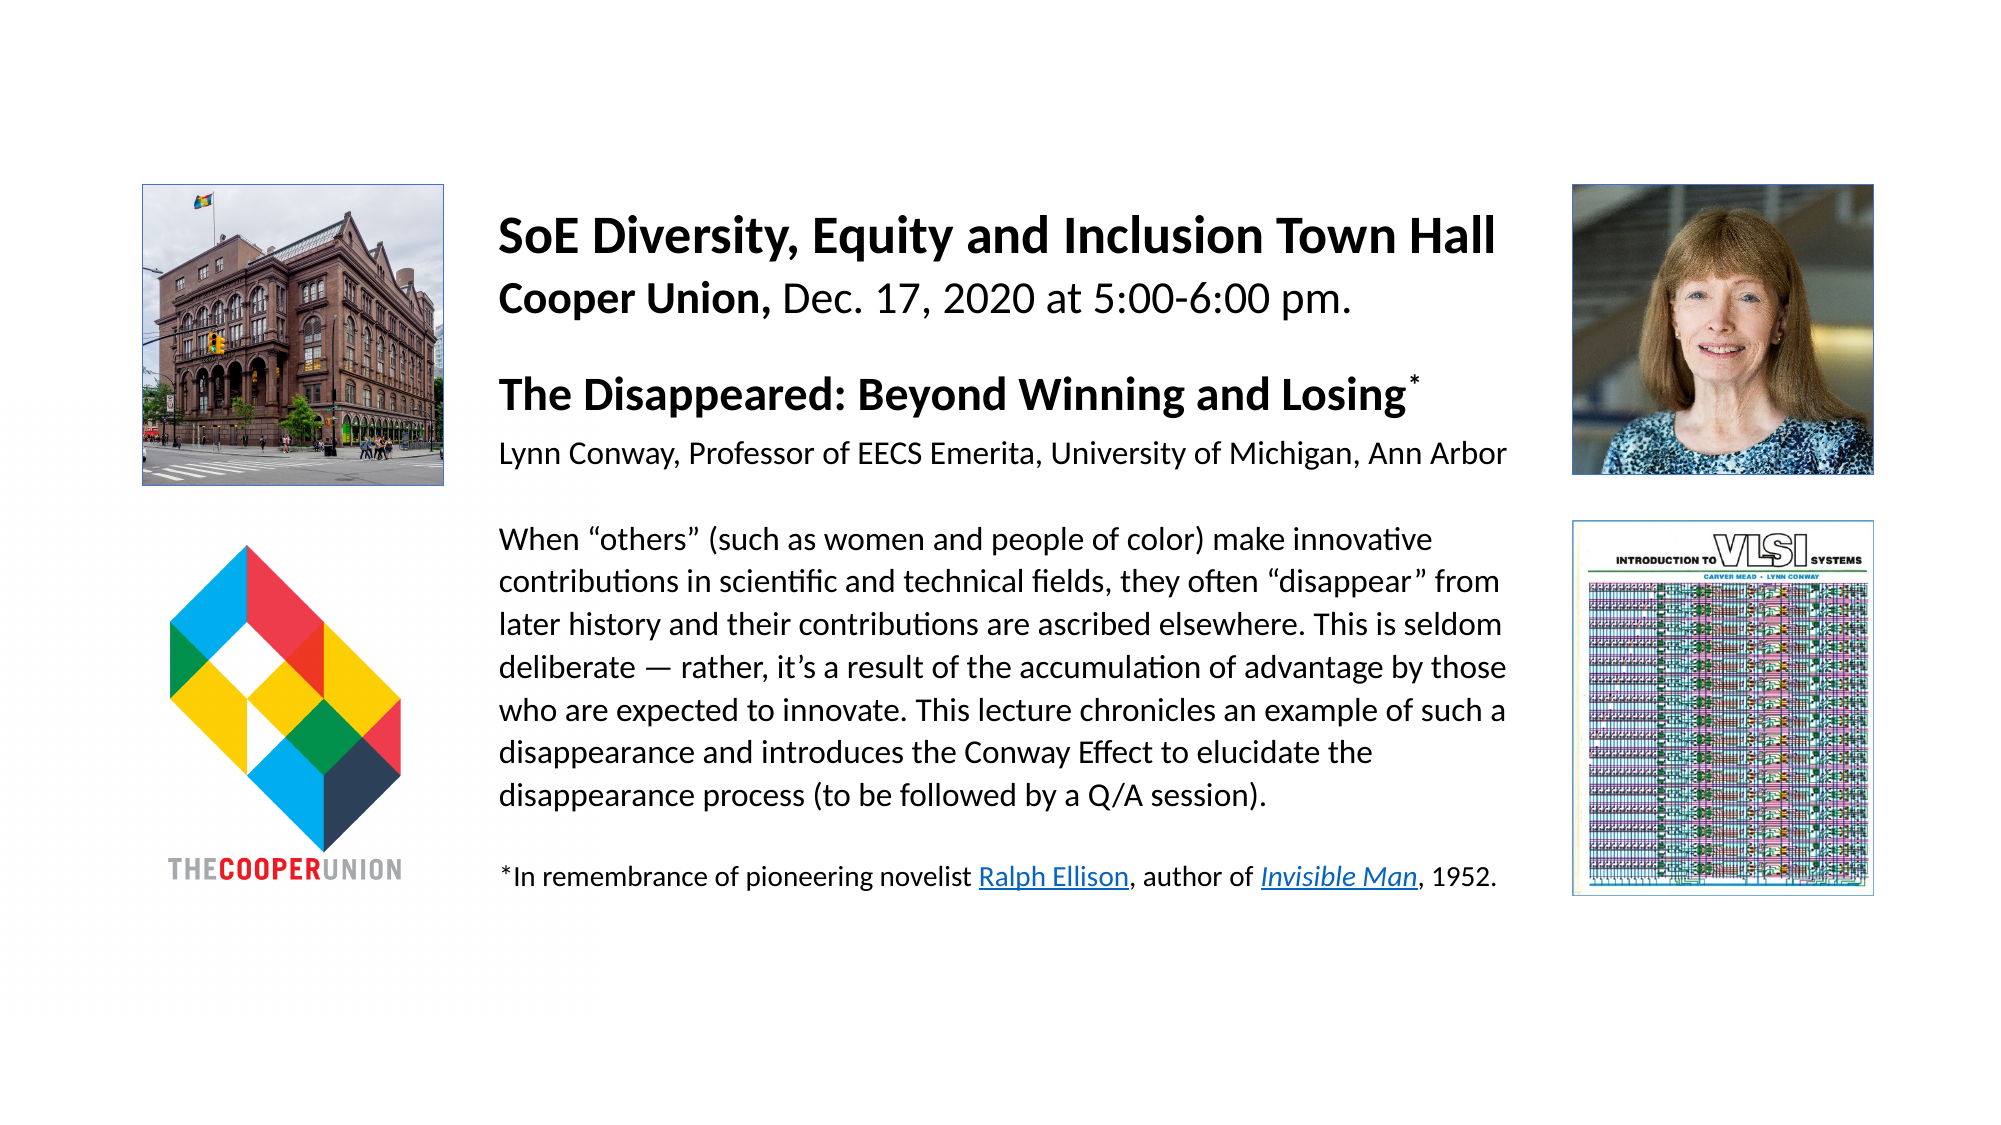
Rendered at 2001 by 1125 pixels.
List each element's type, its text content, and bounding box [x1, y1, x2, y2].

picture [0, 184, 601, 1015]
text_box SoE Diversity, Equity and Inclusion Town Hall Cooper Union, Dec. 17, 2020 at 5:00-6:00 pm. The Disappeared: Beyond Winning and Losing* Lynn Conway, Professor of EECS Emerita, University of Michigan, Ann Arbor When “others” (such as women and people of color) make innovative contributions in scientific and technical fields, they often “disappear” from later history and their contributions are ascribed elsewhere. This is seldom deliberate — rather, it’s a result of the accumulation of advantage by those who are expected to innovate. This lecture chronicles an example of such a disappearance and introduces the Conway Effect to elucidate the disappearance process (to be followed by a Q/A session). *In remembrance of pioneering novelist Ralph Ellison, author of Invisible Man, 1952. [484, 187, 1529, 900]
picture [1572, 520, 1874, 896]
picture [1572, 184, 1874, 475]
